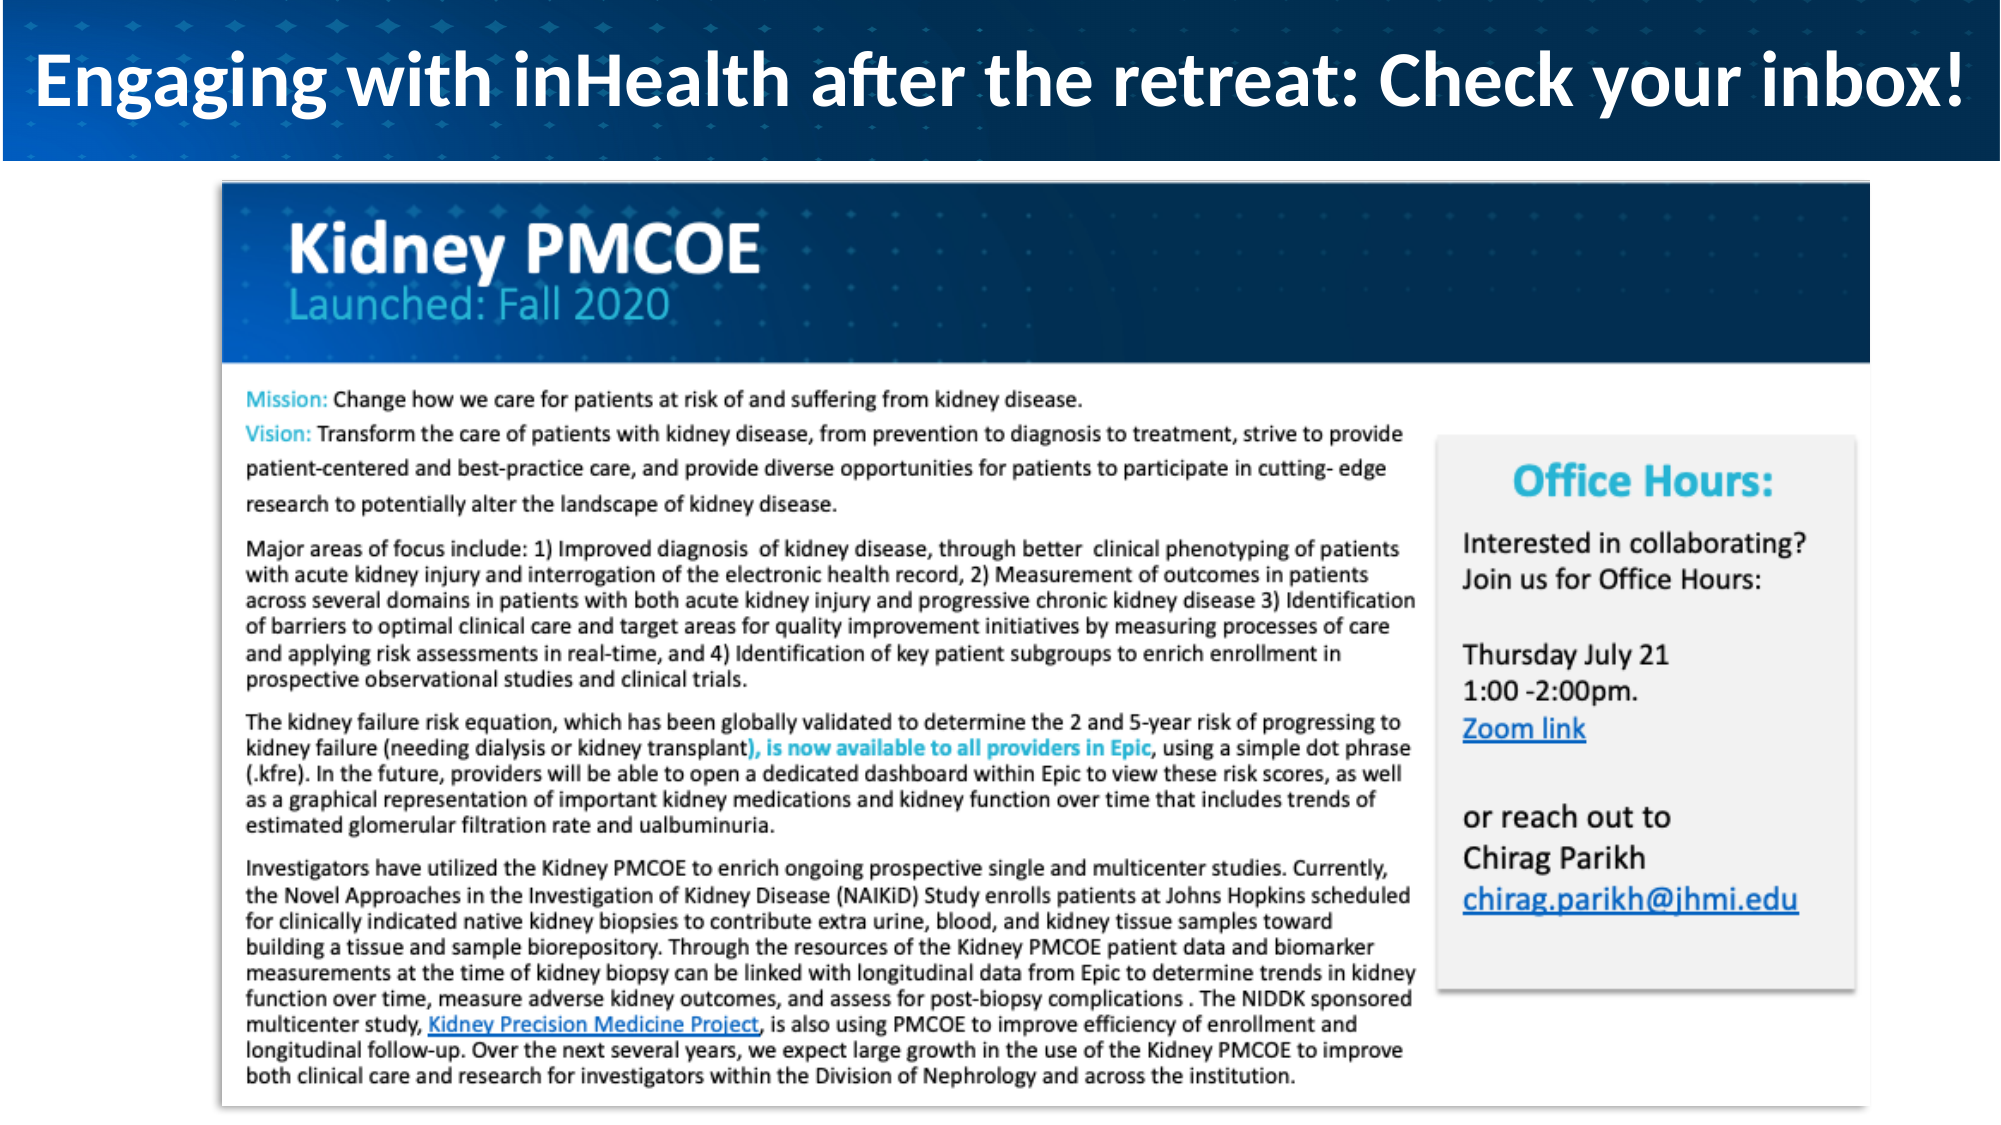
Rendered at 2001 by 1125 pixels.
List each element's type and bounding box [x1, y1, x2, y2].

list [222, 179, 1870, 1106]
picture [2, 0, 2000, 161]
